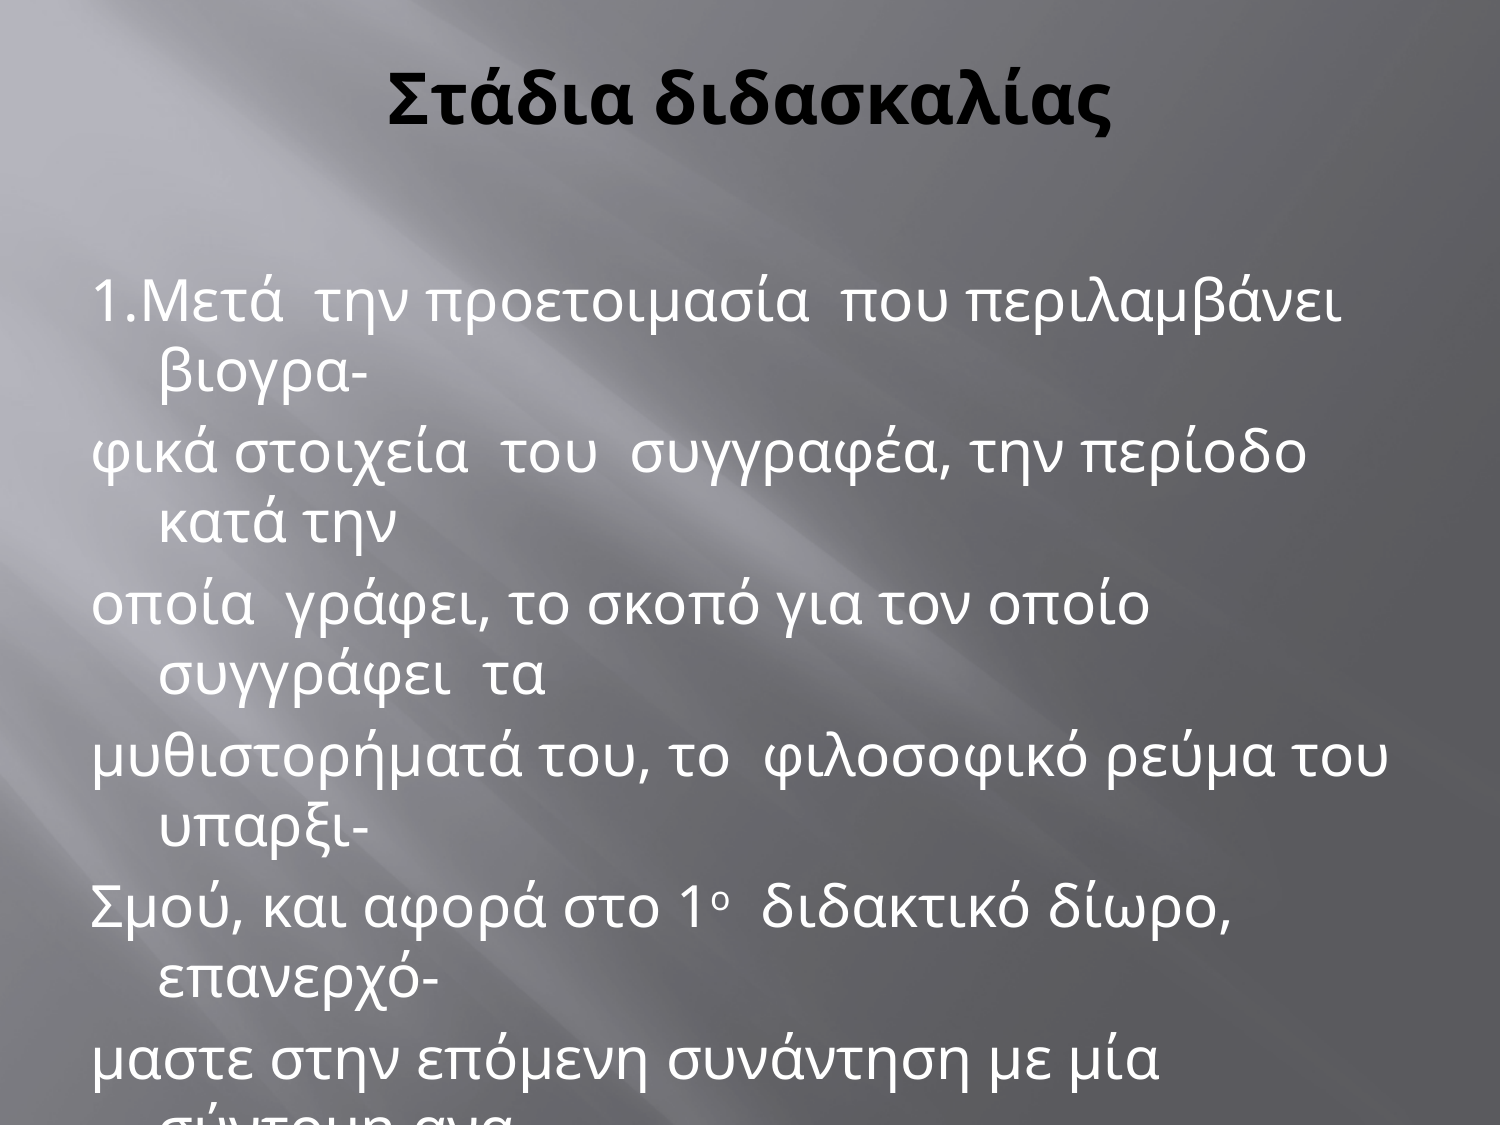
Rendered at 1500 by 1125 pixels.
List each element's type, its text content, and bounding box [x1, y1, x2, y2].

list 1.Μετά την προετοιμασία που περιλαμβάνει βιογρα- φικά στοιχεία του συγγραφέα, την περίοδο κατά την οποία γράφει, το σκοπό για τον οποίο συγγράφει τα μυθιστορήματά του, το φιλοσοφικό ρεύμα του υπαρξι- Σμού, και αφορά στο 1ο διδακτικό δίωρο, επανερχό- μαστε στην επόμενη συνάντηση με μία σύντομη ανα- φορά, ώστε να διευκολύνουμε την προσέγγιση του κειμένου που ακολουθεί στο επόμενο στάδιο. [53, 255, 1425, 1035]
title Στάδια διδασκαλίας [75, 45, 1425, 233]
